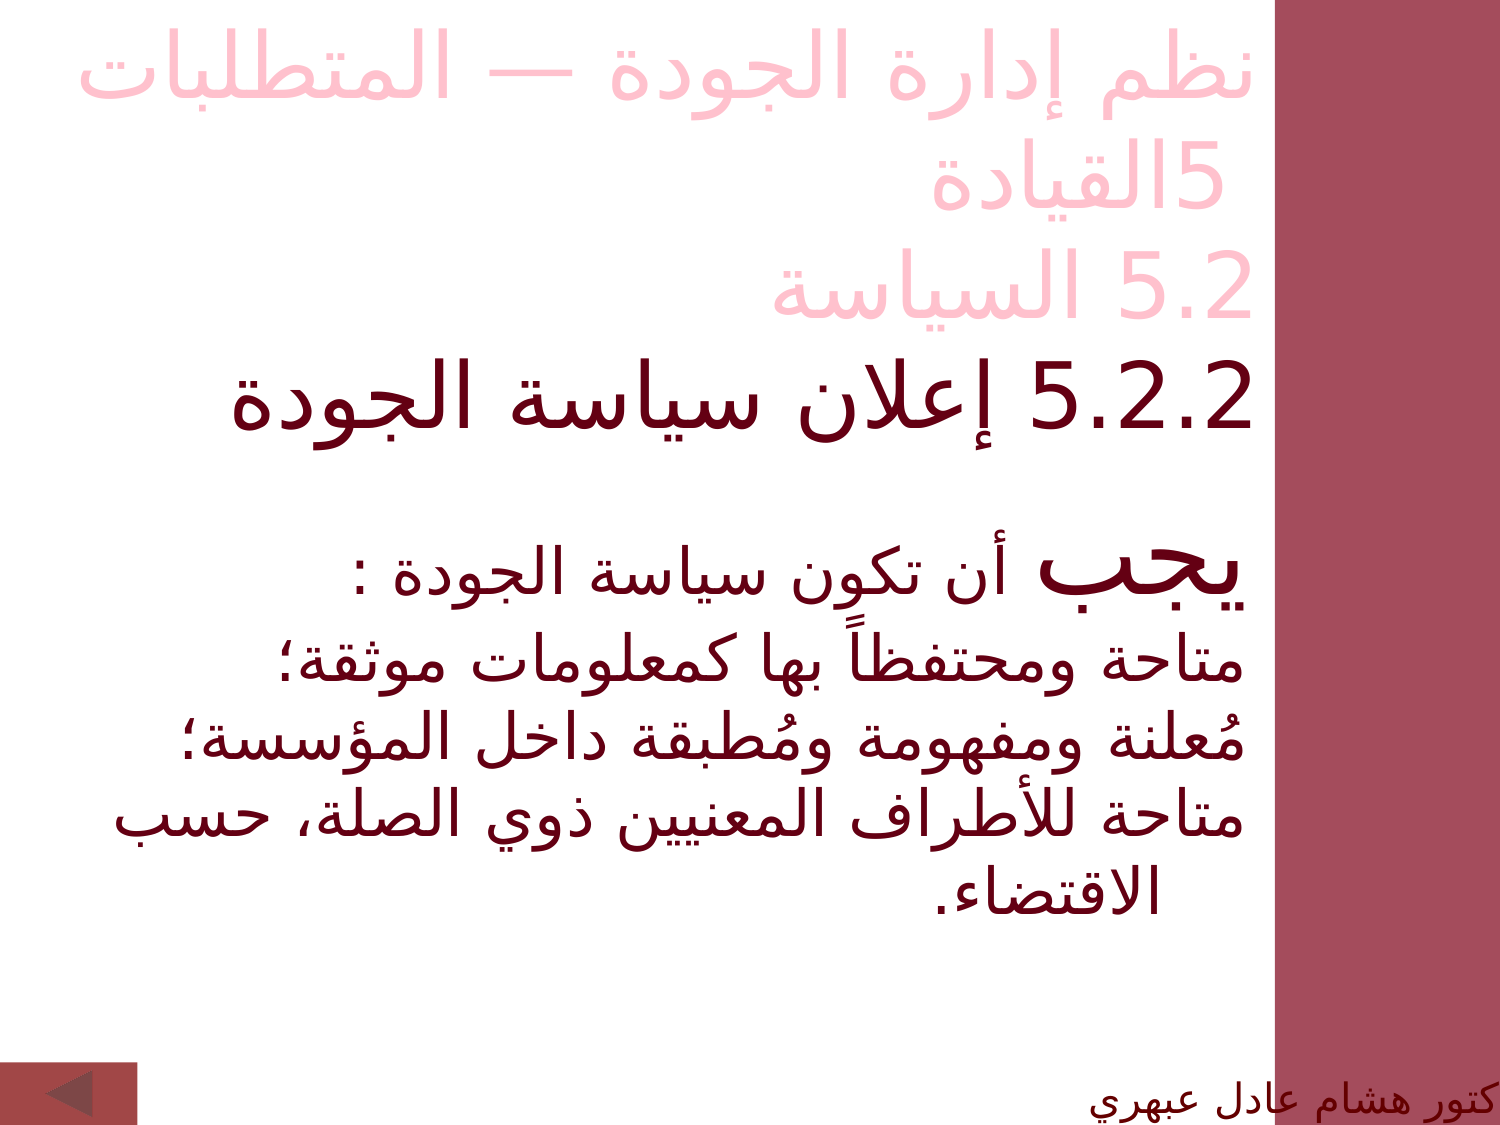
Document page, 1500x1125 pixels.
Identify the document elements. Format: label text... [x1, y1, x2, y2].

text_box نظم إدارة الجودة — المتطلبات 5القيادة 5.2 السياسة 5.2.2 إعلان سياسة الجودة [0, 0, 1275, 565]
text_box يجب أن تكون سياسة الجودة : متاحة ومحتفظاً بها كمعلومات موثقة؛ مُعلنة ومفهومة ومُطبقة داخل المؤسسة؛ متاحة للأطراف المعنيين ذوي الصلة، حسب الاقتضاء. [12, 474, 1263, 935]
text_box [1273, 0, 1500, 1064]
text_box [0, 1060, 140, 1125]
text_box الدكتور هشام عادل عبهري [1073, 1064, 1500, 1125]
